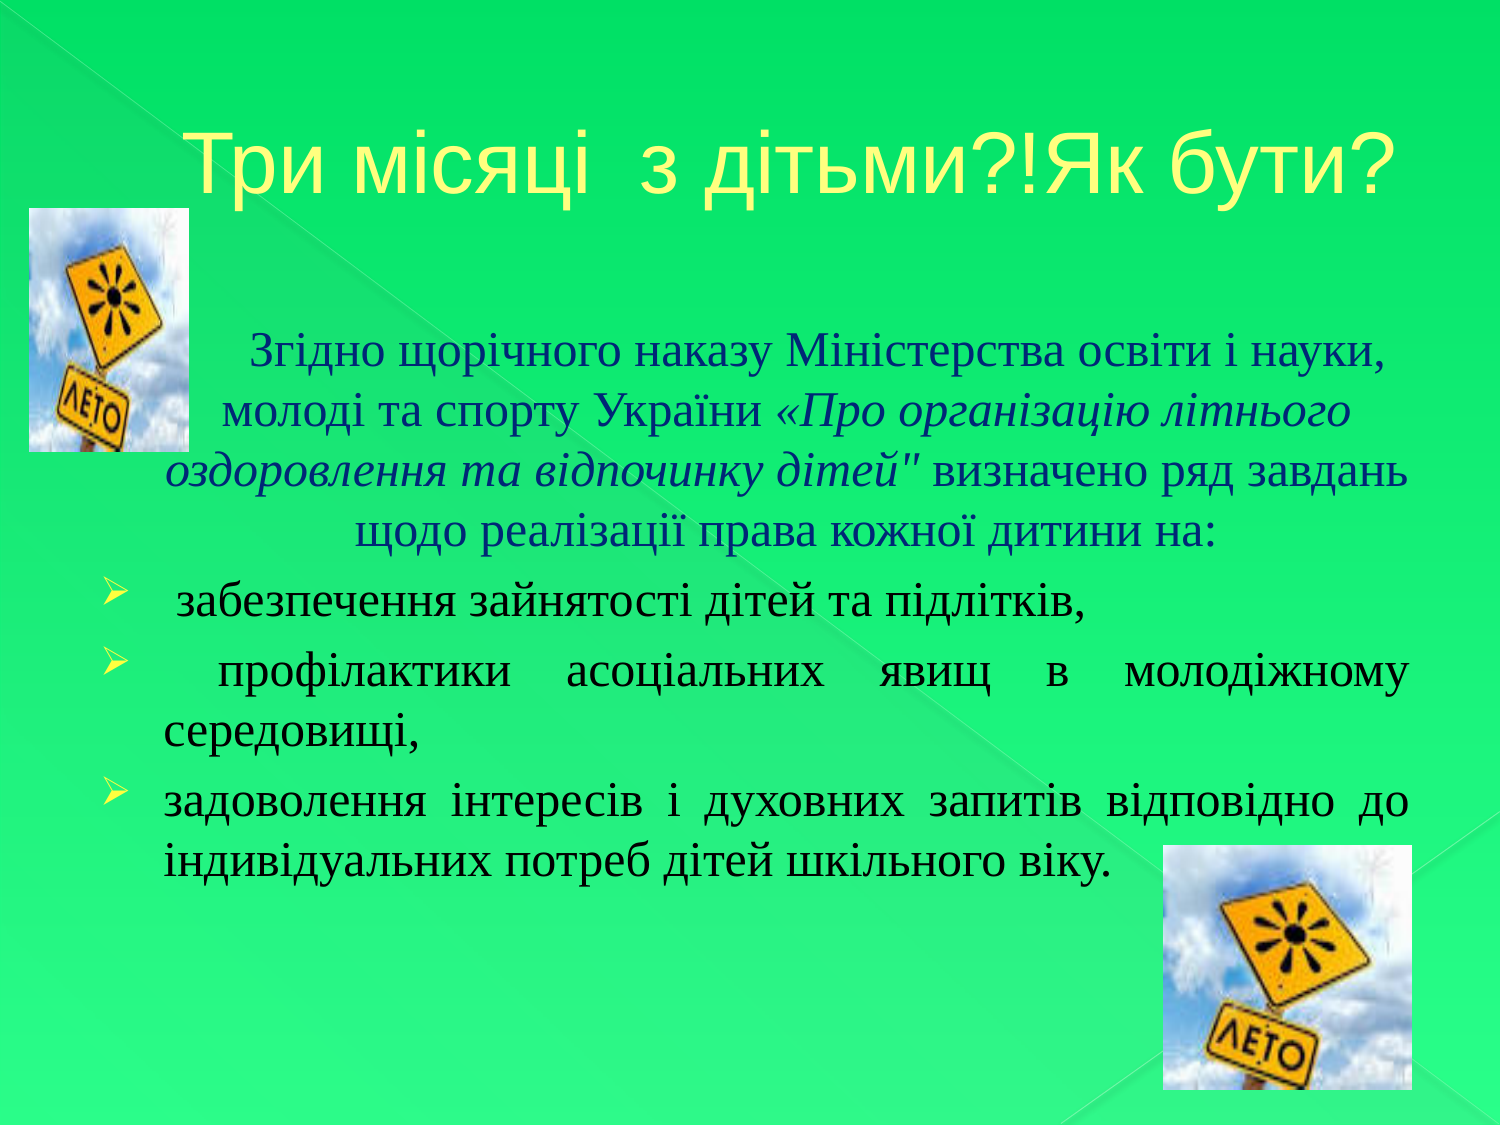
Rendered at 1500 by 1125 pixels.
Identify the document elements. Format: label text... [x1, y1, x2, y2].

list Згідно щорічного наказу Міністерства освіти і науки, молоді та спорту України «Про організацію літнього оздоровлення та відпочинку дітей" визначено ряд завдань щодо реалізації права кожної дитини на: забезпечення зайнятості дітей та підлітків, профілактики асоціальних явищ в молодіжному середовищі, задоволення інтересів і духовних запитів відповідно до індивідуальних потреб дітей шкільного віку. [75, 308, 1425, 1059]
title Три місяці з дітьми?!Як бути? [75, 43, 1425, 274]
picture [29, 207, 190, 452]
picture [1163, 845, 1412, 1090]
